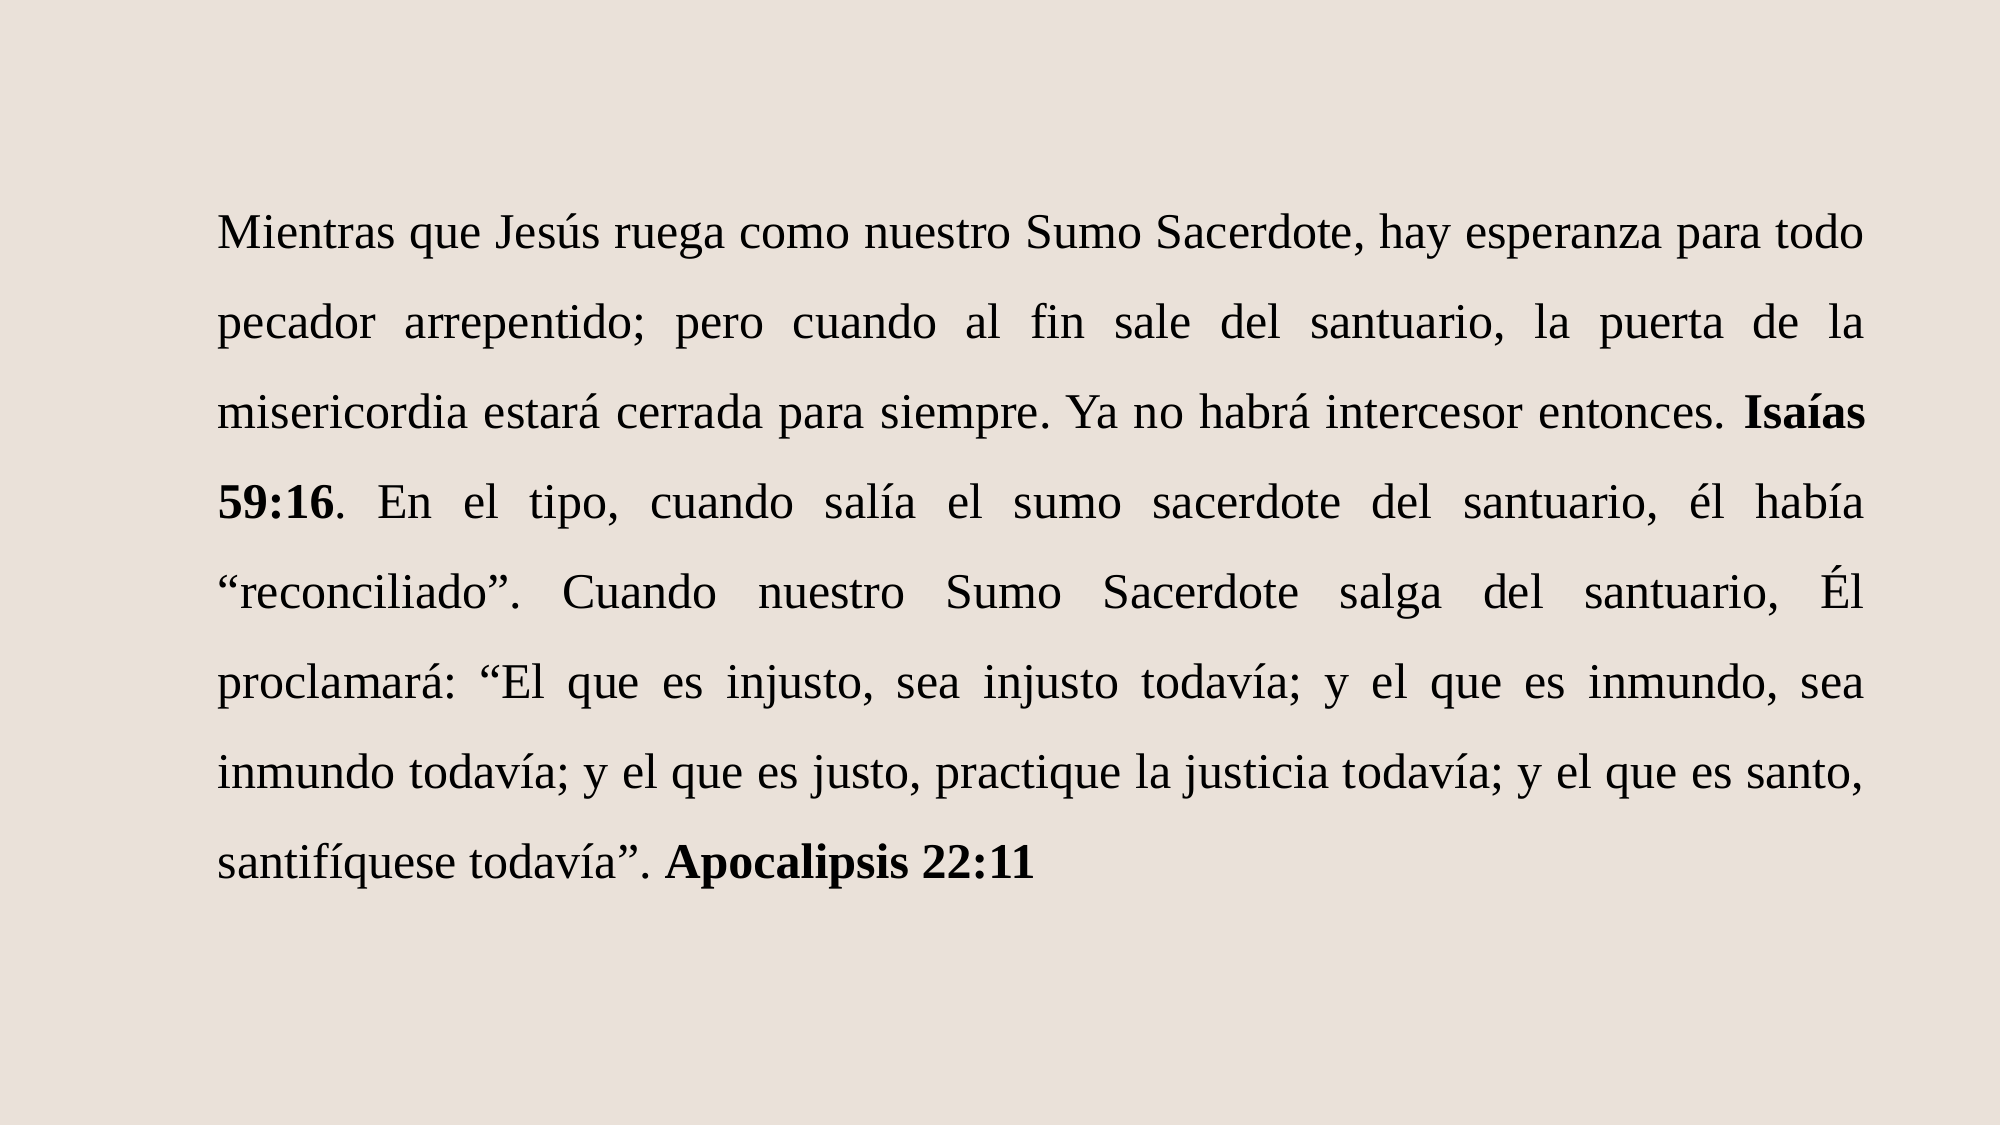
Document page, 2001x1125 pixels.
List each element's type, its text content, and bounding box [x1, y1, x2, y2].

text_box Mientras que Jesús ruega como nuestro Sumo Sacerdote, hay esperanza para todo pecador arrepentido; pero cuando al fin sale del santuario, la puerta de la misericordia estará cerrada para siempre. Ya no habrá intercesor entonces. Isaías 59:16. En el tipo, cuando salía el sumo sacerdote del santuario, él había “reconciliado”. Cuando nuestro Sumo Sacerdote salga del santuario, Él proclamará: “El que es injusto, sea injusto todavía; y el que es inmundo, sea inmundo todavía; y el que es justo, practique la justicia todavía; y el que es santo, santifíquese todavía”. Apocalipsis 22:11 [203, 161, 1881, 897]
